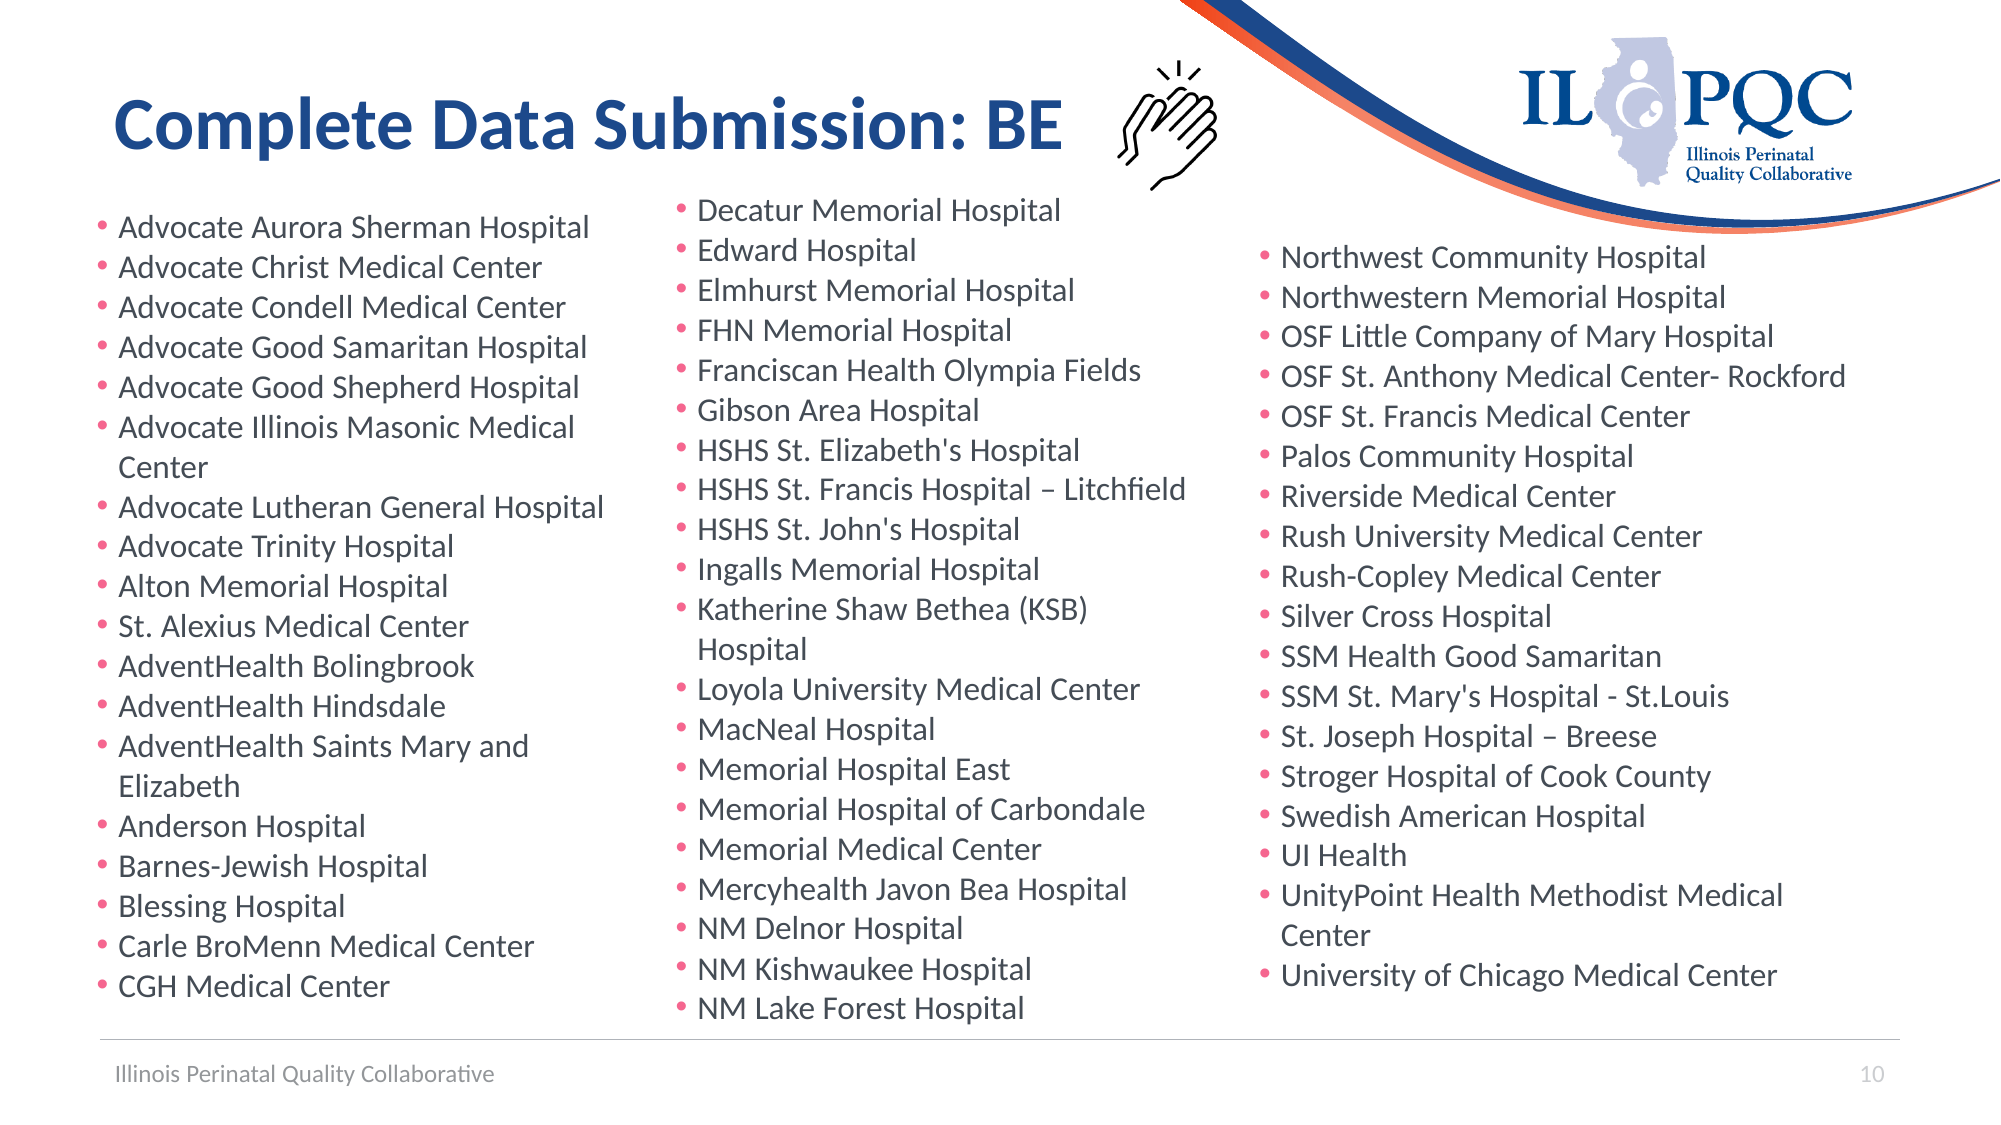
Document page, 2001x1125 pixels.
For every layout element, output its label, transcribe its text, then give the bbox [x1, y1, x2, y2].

footer Illinois Perinatal Quality Collaborative [99, 1042, 775, 1103]
picture [1092, 48, 1243, 199]
title Complete Data Submission: BE [99, 10, 1900, 228]
slide_number 10 [1449, 1042, 1900, 1103]
text_box Advocate Aurora Sherman Hospital Advocate Christ Medical Center Advocate Condell Medical Center Advocate Good Samaritan Hospital Advocate Good Shepherd Hospital Advocate Illinois Masonic Medical Center Advocate Lutheran General Hospital Advocate Trinity Hospital Alton Memorial Hospital St. Alexius Medical Center AdventHealth Bolingbrook AdventHealth Hindsdale AdventHealth Saints Mary and Elizabeth Anderson Hospital Barnes-Jewish Hospital Blessing Hospital Carle BroMenn Medical Center CGH Medical Center [81, 197, 641, 614]
text_box Decatur Memorial Hospital Edward Hospital Elmhurst Memorial Hospital FHN Memorial Hospital Franciscan Health Olympia Fields Gibson Area Hospital HSHS St. Elizabeth's Hospital HSHS St. Francis Hospital – Litchfield HSHS St. John's Hospital Ingalls Memorial Hospital Katherine Shaw Bethea (KSB) Hospital Loyola University Medical Center MacNeal Hospital Memorial Hospital East Memorial Hospital of Carbondale Memorial Medical Center Mercyhealth Javon Bea Hospital NM Delnor Hospital NM Kishwaukee Hospital NM Lake Forest Hospital [660, 180, 1220, 597]
text_box Northwest Community Hospital Northwestern Memorial Hospital OSF Little Company of Mary Hospital OSF St. Anthony Medical Center- Rockford OSF St. Francis Medical Center Palos Community Hospital Riverside Medical Center Rush University Medical Center Rush-Copley Medical Center Silver Cross Hospital SSM Health Good Samaritan SSM St. Mary's Hospital - St.Louis St. Joseph Hospital – Breese Stroger Hospital of Cook County Swedish American Hospital UI Health UnityPoint Health Methodist Medical Center University of Chicago Medical Center [1244, 227, 1881, 643]
